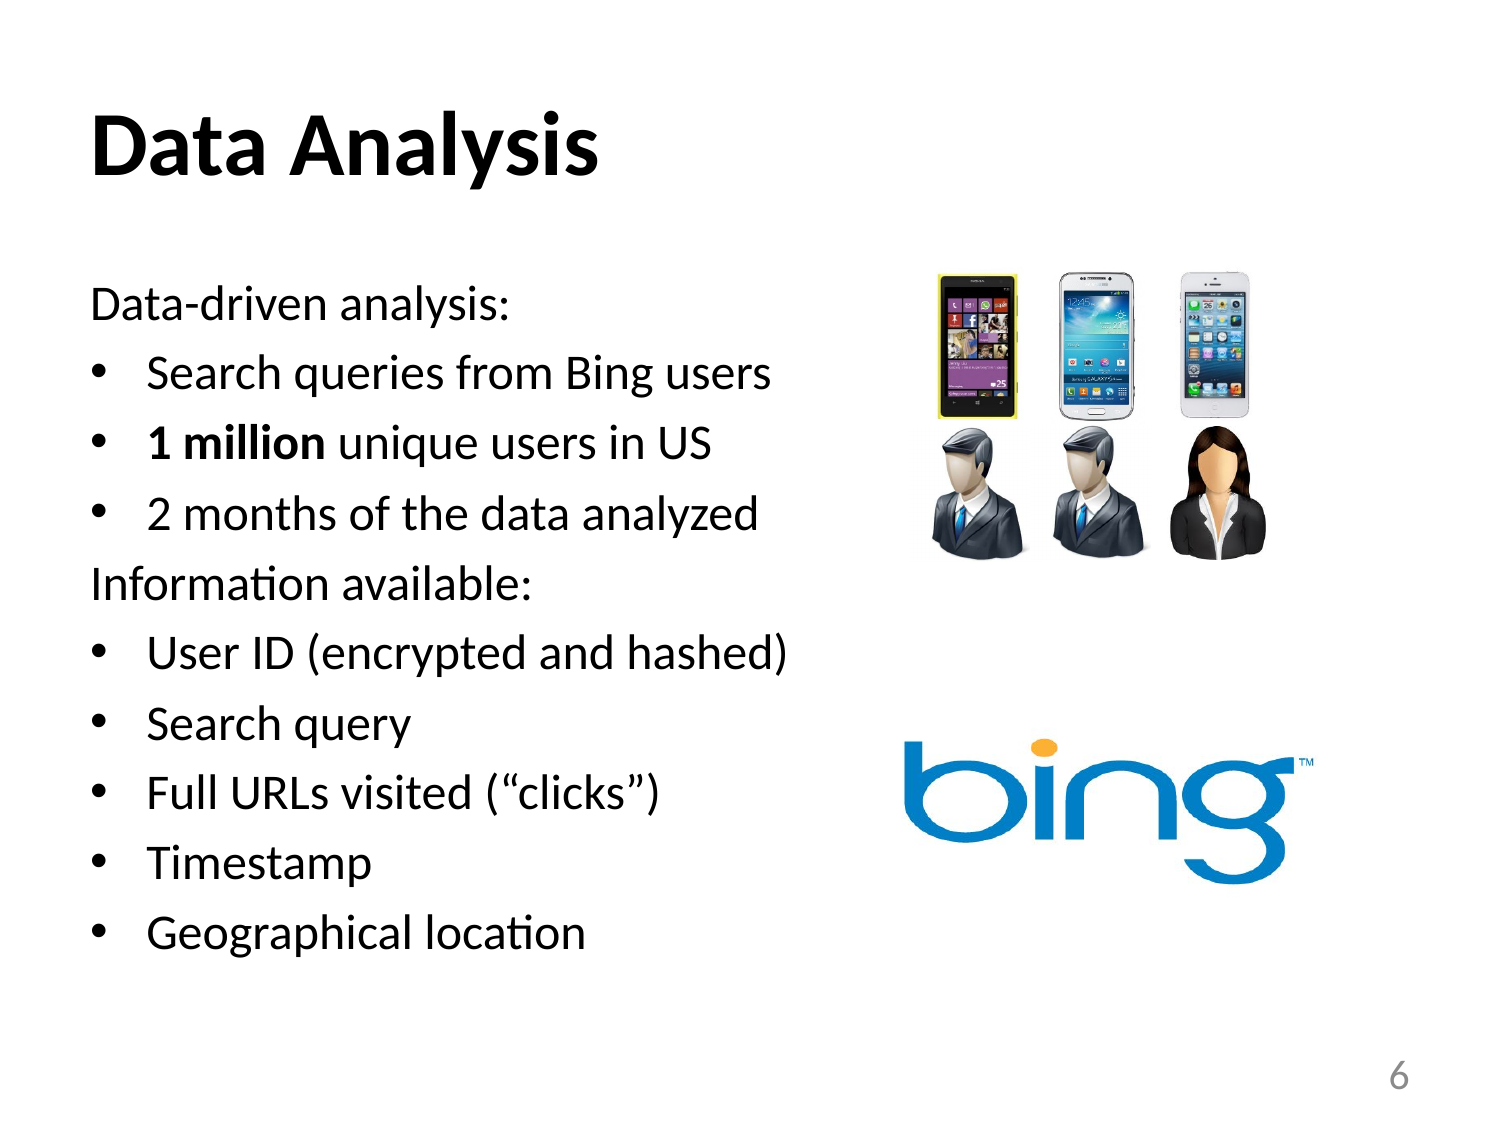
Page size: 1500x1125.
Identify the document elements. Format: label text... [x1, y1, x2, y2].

picture [874, 571, 1329, 1025]
list Data-driven analysis: Search queries from Bing users 1 million unique users in US 2 months of the data analyzed Information available: User ID (encrypted and hashed) Search query Full URLs visited (“clicks”) Timestamp Geographical location [75, 262, 863, 1005]
slide_number 6 [1074, 1042, 1425, 1103]
picture [1174, 266, 1255, 422]
picture [908, 266, 1286, 562]
title Data Analysis [75, 45, 1425, 233]
